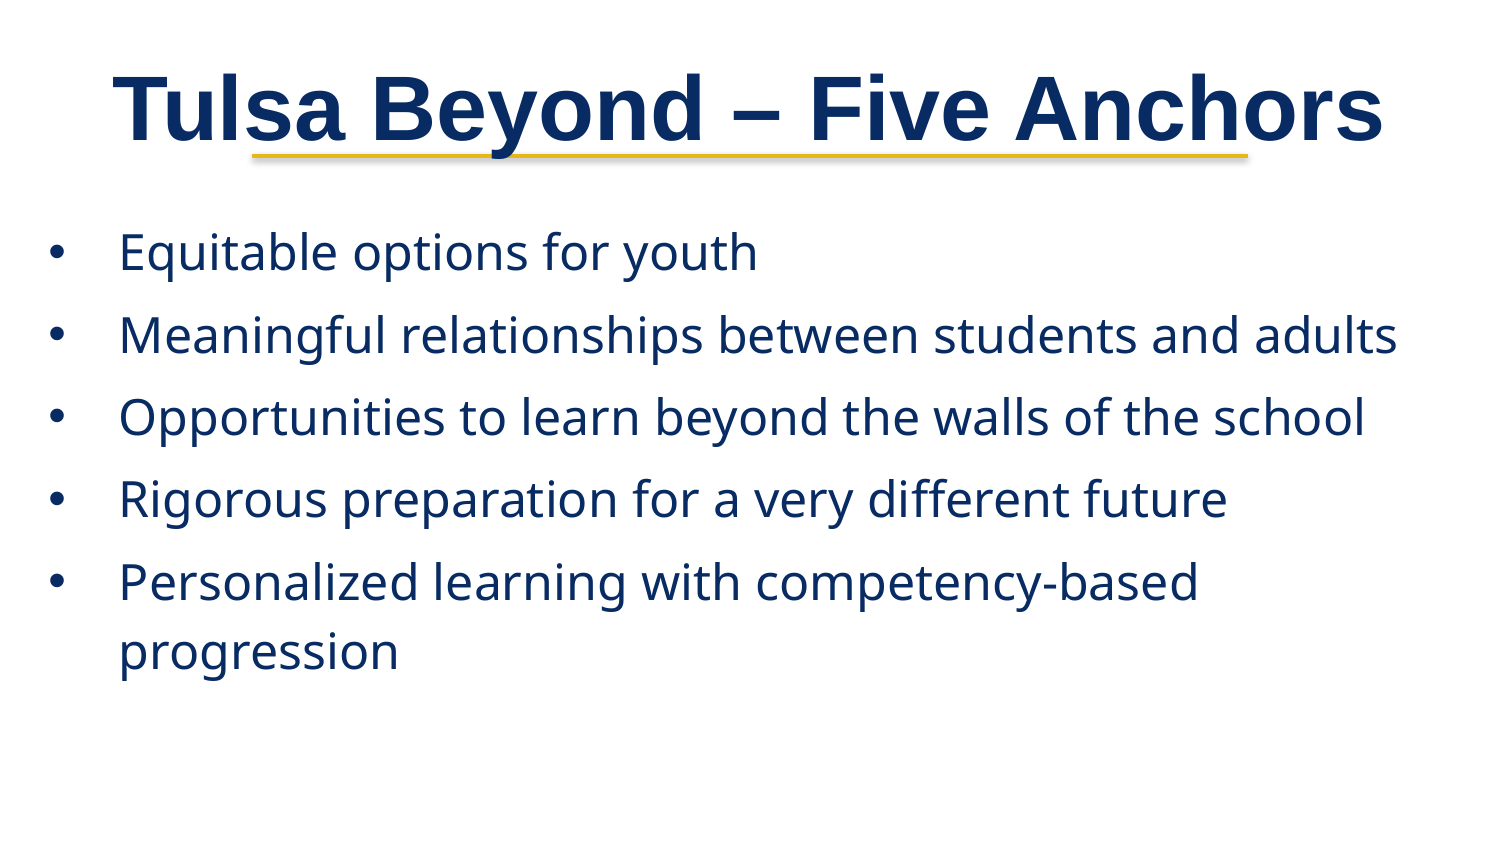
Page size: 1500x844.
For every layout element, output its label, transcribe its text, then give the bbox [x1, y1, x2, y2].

title Tulsa Beyond – Five Anchors [75, 33, 1425, 175]
list Equitable options for youth Meaningful relationships between students and adults Opportunities to learn beyond the walls of the school Rigorous preparation for a very different future Personalized learning with competency-based progression [29, 196, 1471, 754]
